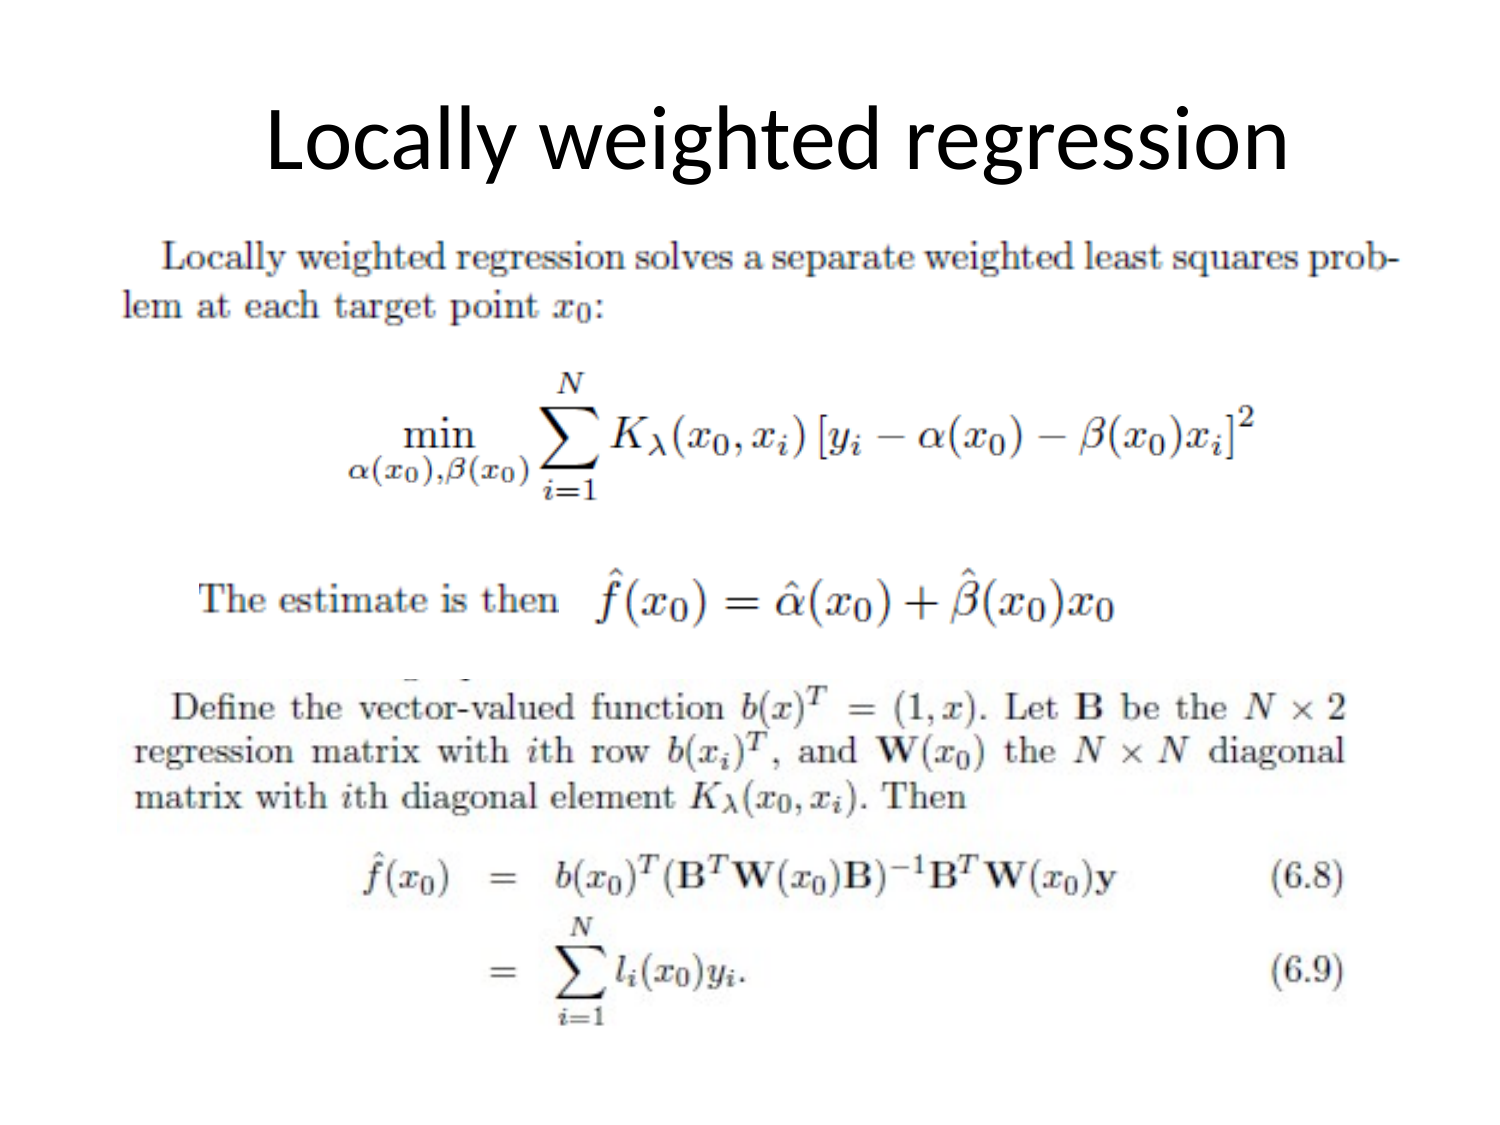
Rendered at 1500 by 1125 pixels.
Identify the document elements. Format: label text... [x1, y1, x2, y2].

picture [198, 573, 559, 622]
picture [327, 363, 1266, 510]
picture [585, 562, 1119, 634]
picture [116, 234, 1410, 329]
text_box Locally weighted regression [251, 70, 1307, 195]
picture [116, 679, 1395, 1038]
